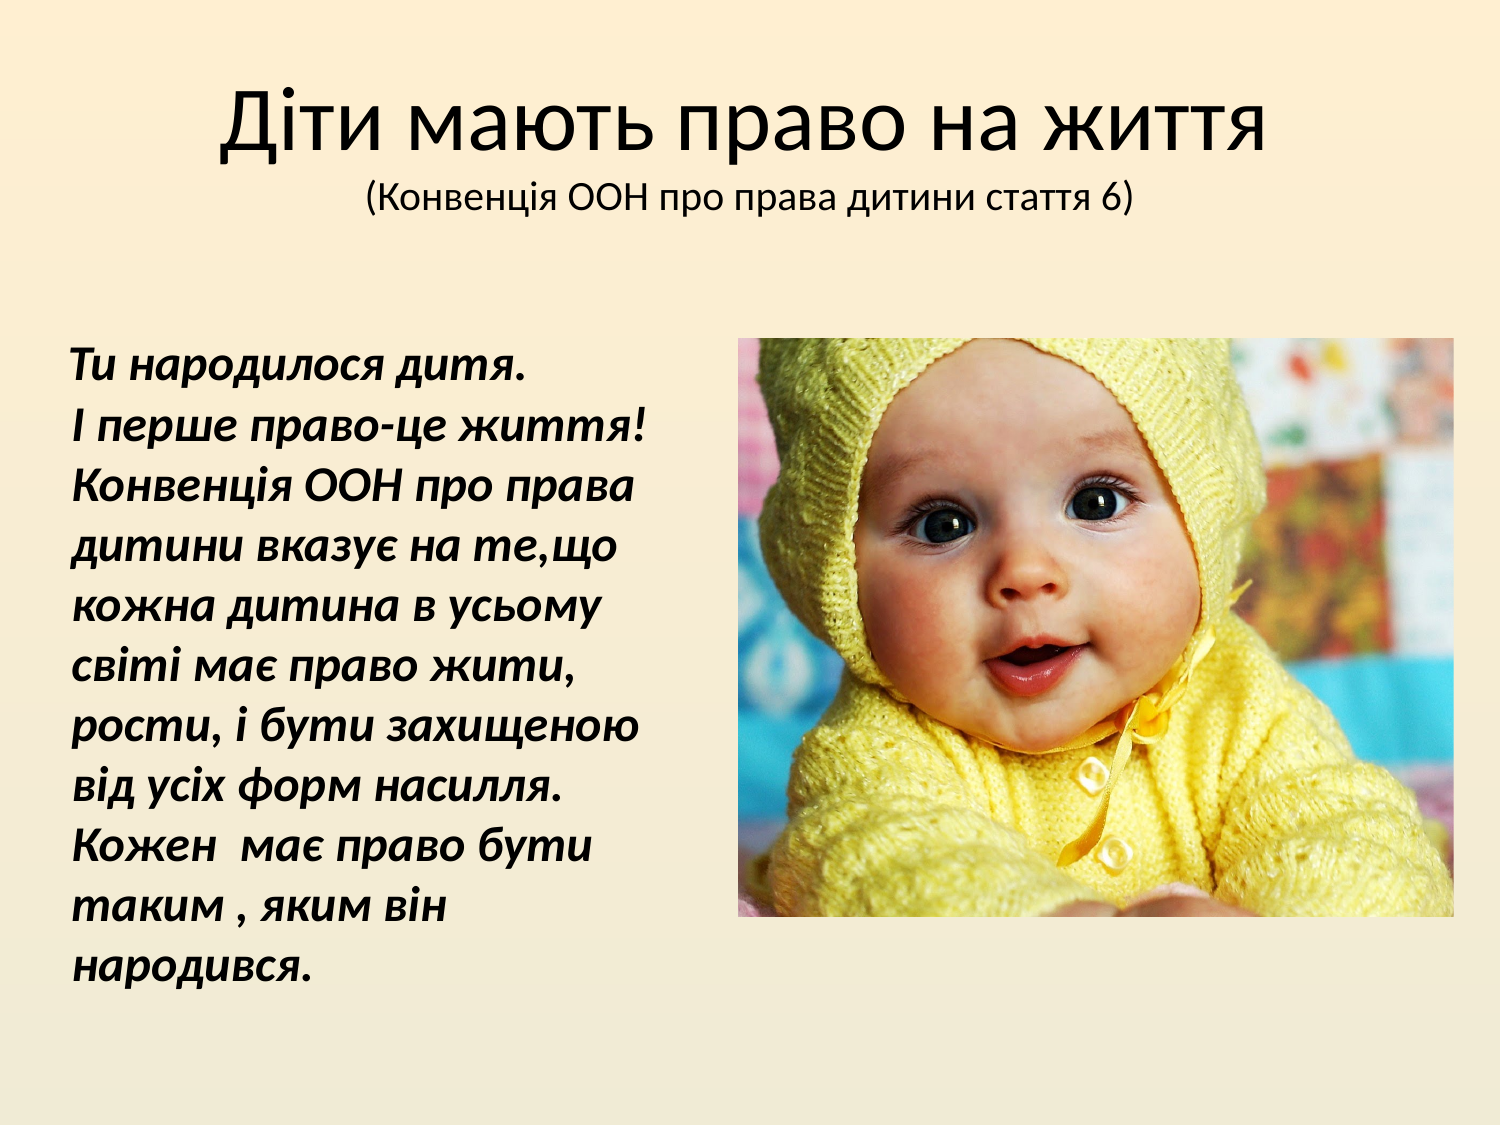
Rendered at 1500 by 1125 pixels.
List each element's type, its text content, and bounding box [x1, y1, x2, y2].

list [737, 337, 1454, 918]
list Ти народилося дитя. І перше право-це життя! Конвенція ООН про права дитини вказує на те,що кожна дитина в усьому світі має право жити, рости, і бути захищеною від усіх форм насилля. Кожен має право бути таким , яким він народився. [0, 314, 692, 1024]
title Діти мають право на життя (Конвенція ООН про права дитини стаття 6) [74, 44, 1426, 233]
